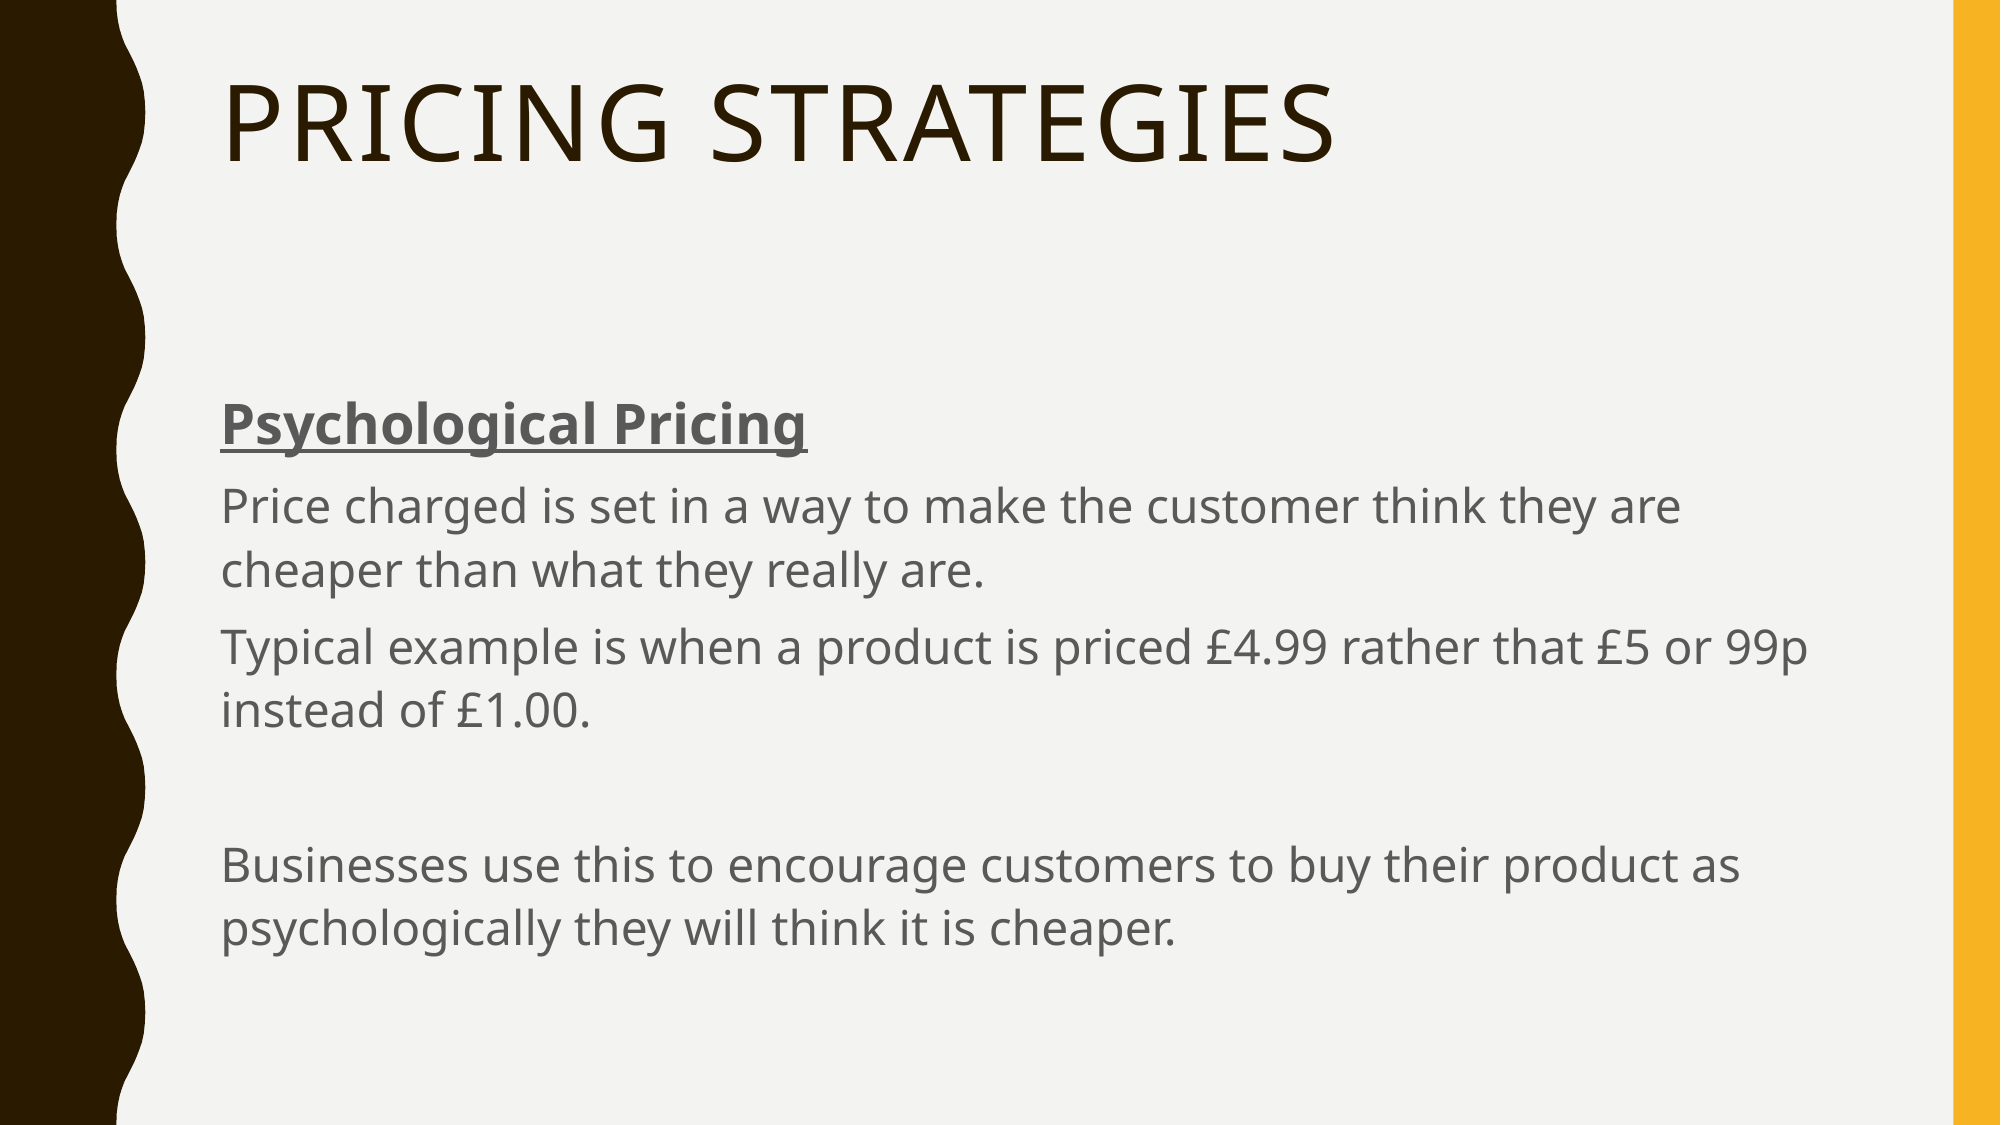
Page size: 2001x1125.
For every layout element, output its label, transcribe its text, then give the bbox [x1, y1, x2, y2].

title Pricing Strategies [205, 62, 1875, 308]
list Psychological Pricing Price charged is set in a way to make the customer think they are cheaper than what they really are. Typical example is when a product is priced £4.99 rather that £5 or 99p instead of £1.00. Businesses use this to encourage customers to buy their product as psychologically they will think it is cheaper. [205, 375, 1875, 965]
